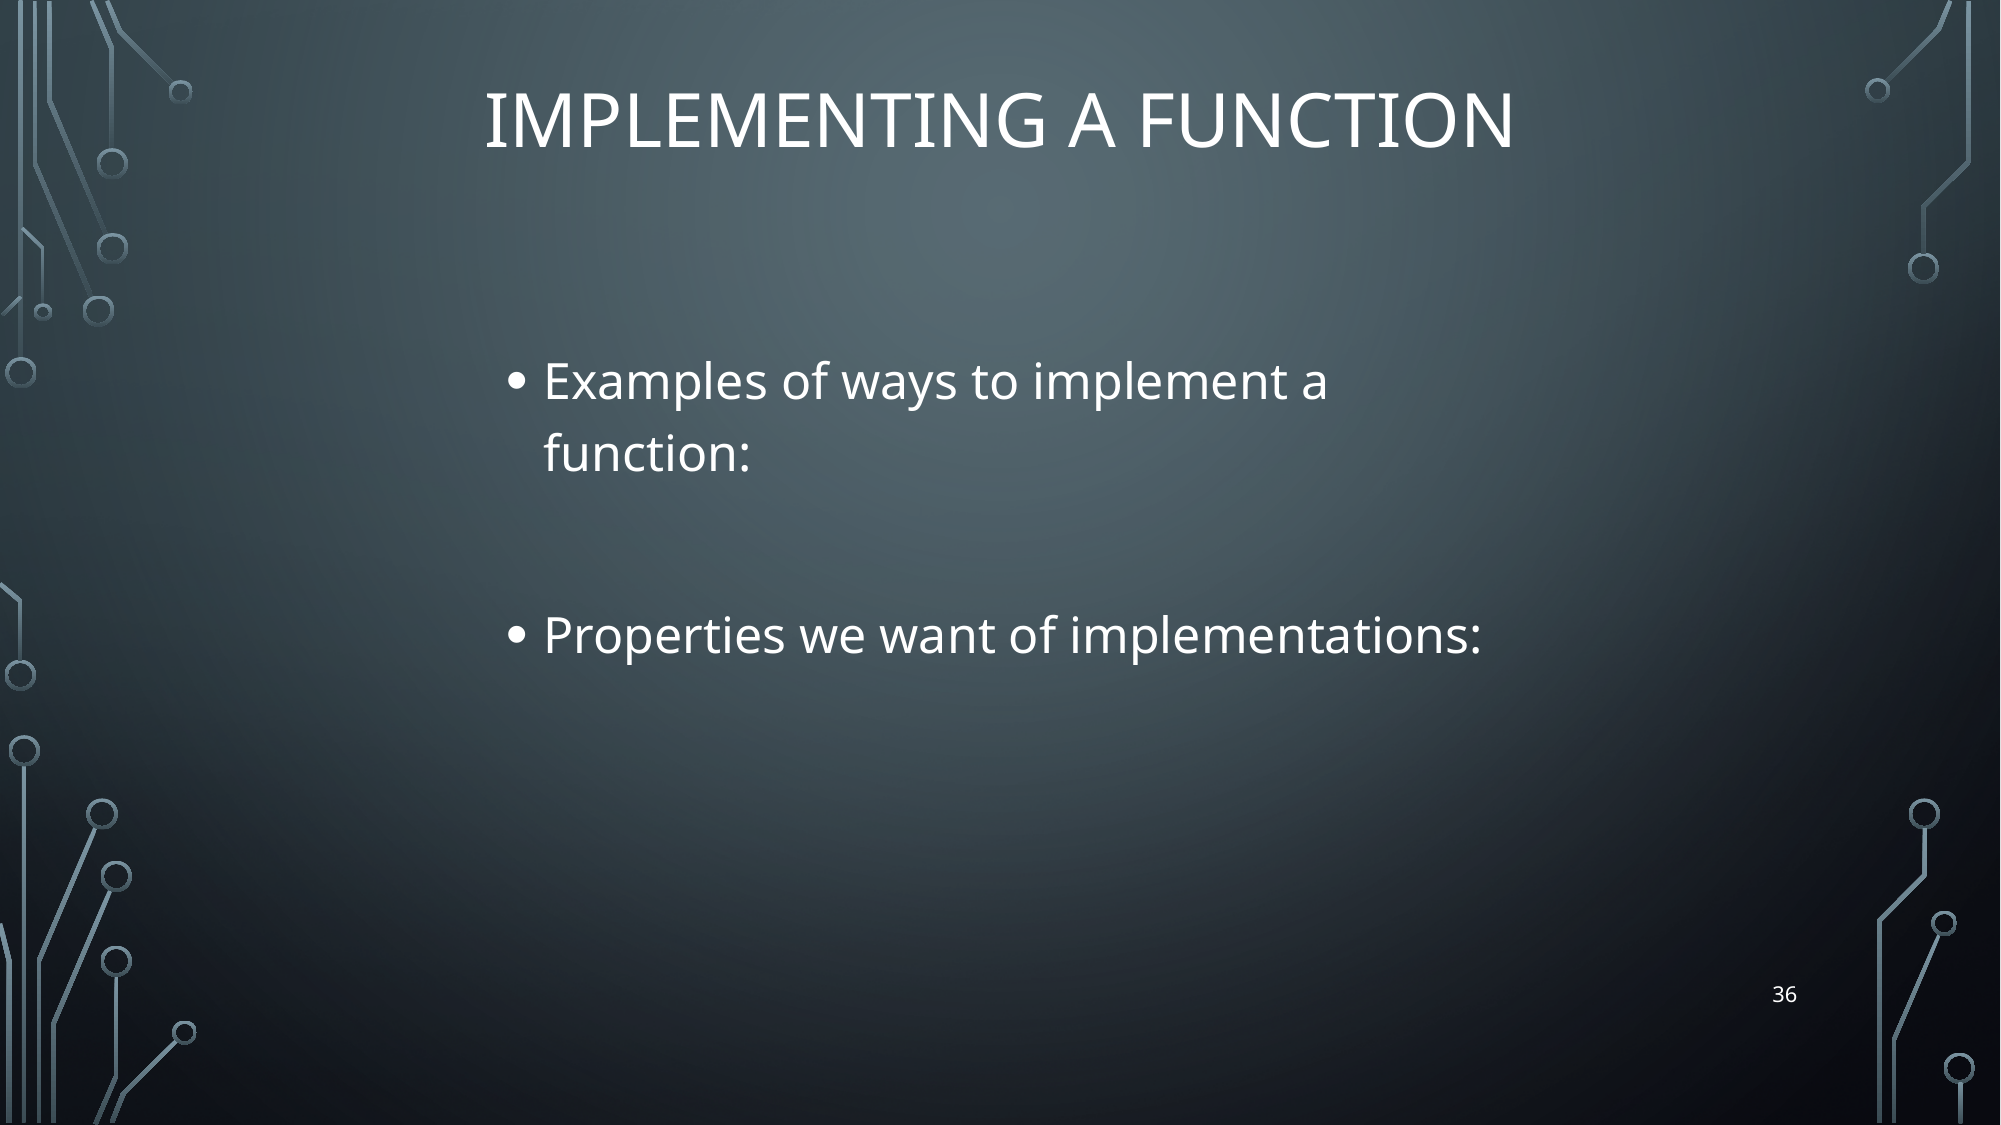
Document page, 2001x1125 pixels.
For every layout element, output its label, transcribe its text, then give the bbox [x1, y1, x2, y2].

slide_number 36 [1685, 965, 1813, 1025]
list Examples of ways to implement a function: Properties we want of implementations: [490, 329, 1512, 911]
title Implementing a Function [188, 58, 1814, 188]
